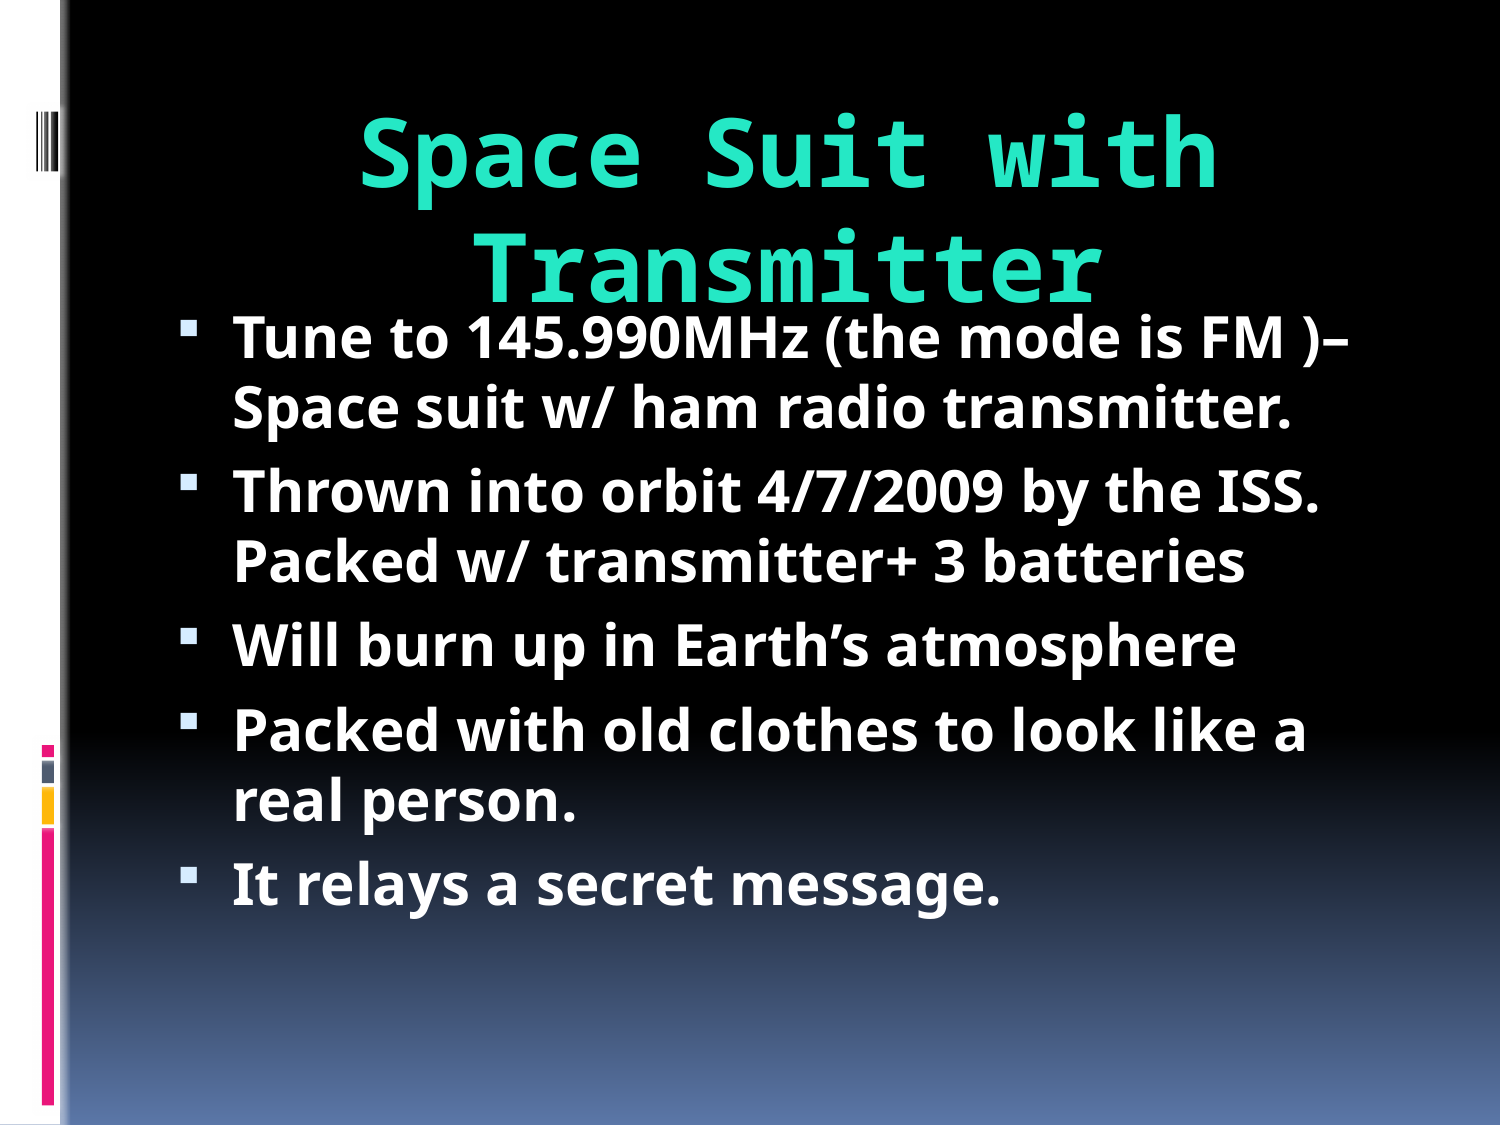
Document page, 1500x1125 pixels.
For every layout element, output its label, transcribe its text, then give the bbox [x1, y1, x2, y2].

list Tune to 145.990MHz (the mode is FM )– Space suit w/ ham radio transmitter. Thrown into orbit 4/7/2009 by the ISS. Packed w/ transmitter+ 3 batteries Will burn up in Earth’s atmosphere Packed with old clothes to look like a real person. It relays a secret message. [150, 292, 1425, 1043]
title Space Suit with Transmitter [0, 83, 1500, 234]
